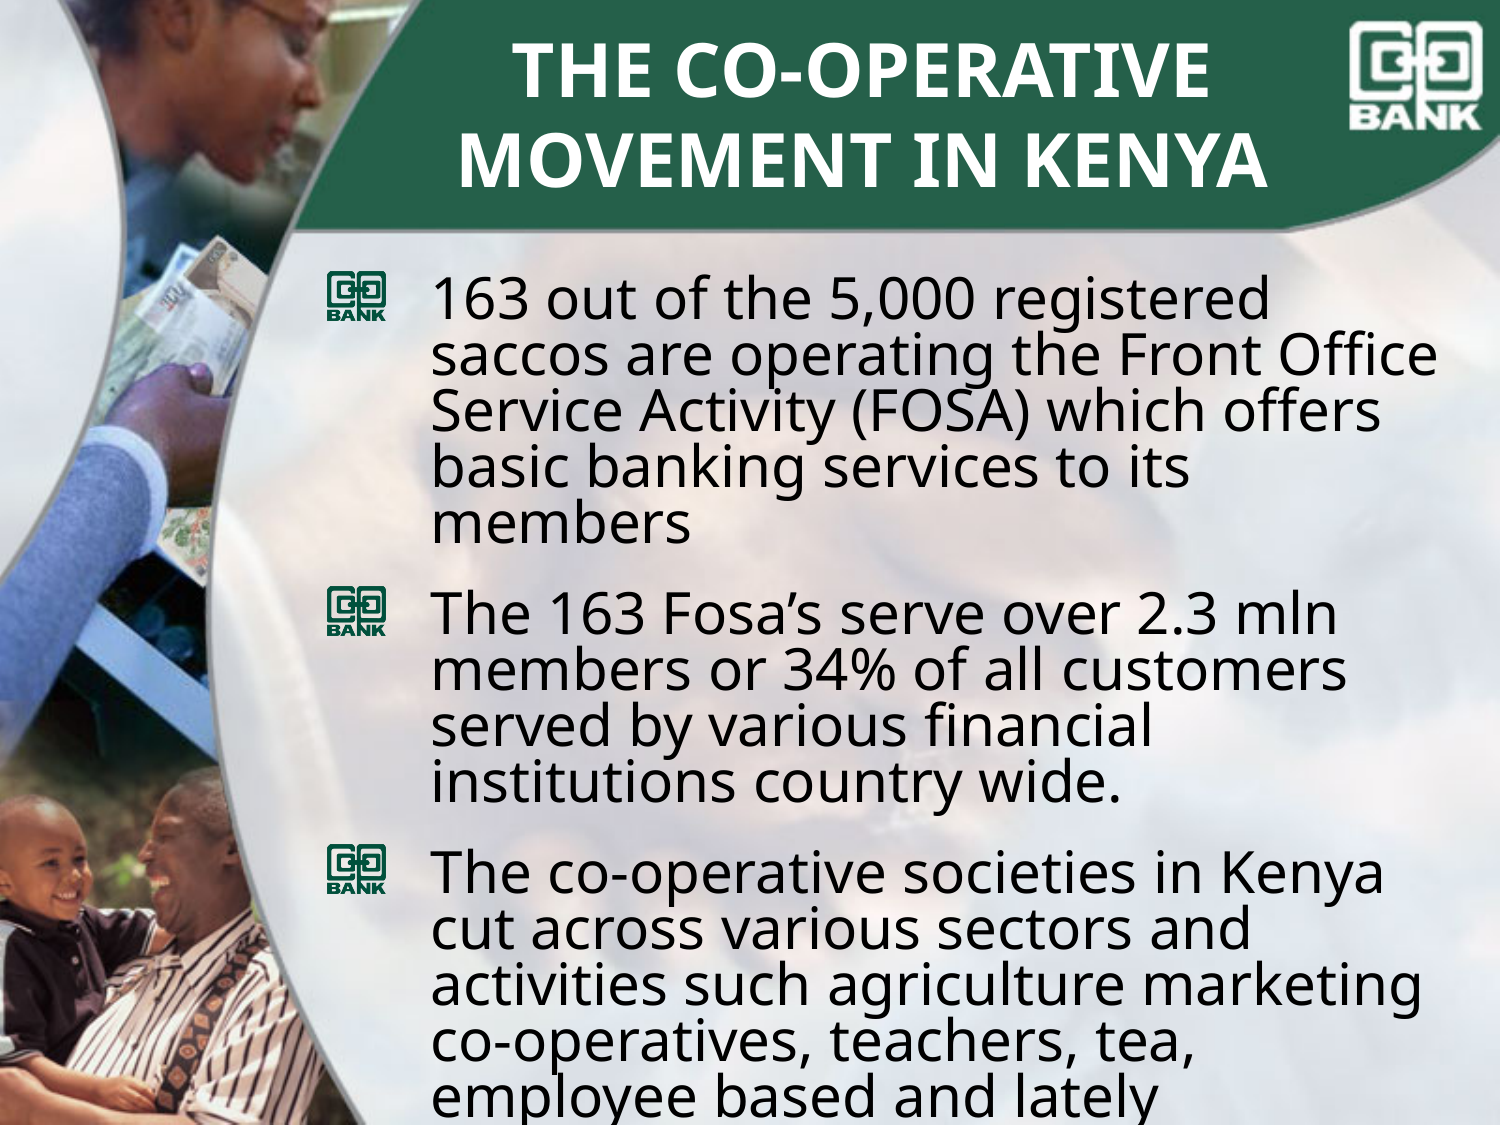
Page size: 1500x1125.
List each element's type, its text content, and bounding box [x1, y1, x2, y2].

list 163 out of the 5,000 registered saccos are operating the Front Office Service Activity (FOSA) which offers basic banking services to its members The 163 Fosa’s serve over 2.3 mln members or 34% of all customers served by various financial institutions country wide. The co-operative societies in Kenya cut across various sectors and activities such agriculture marketing co-operatives, teachers, tea, employee based and lately community based. [312, 267, 1483, 1094]
picture [0, 0, 1500, 1125]
title THE CO-OPERATIVE MOVEMENT IN KENYA [383, 19, 1341, 207]
